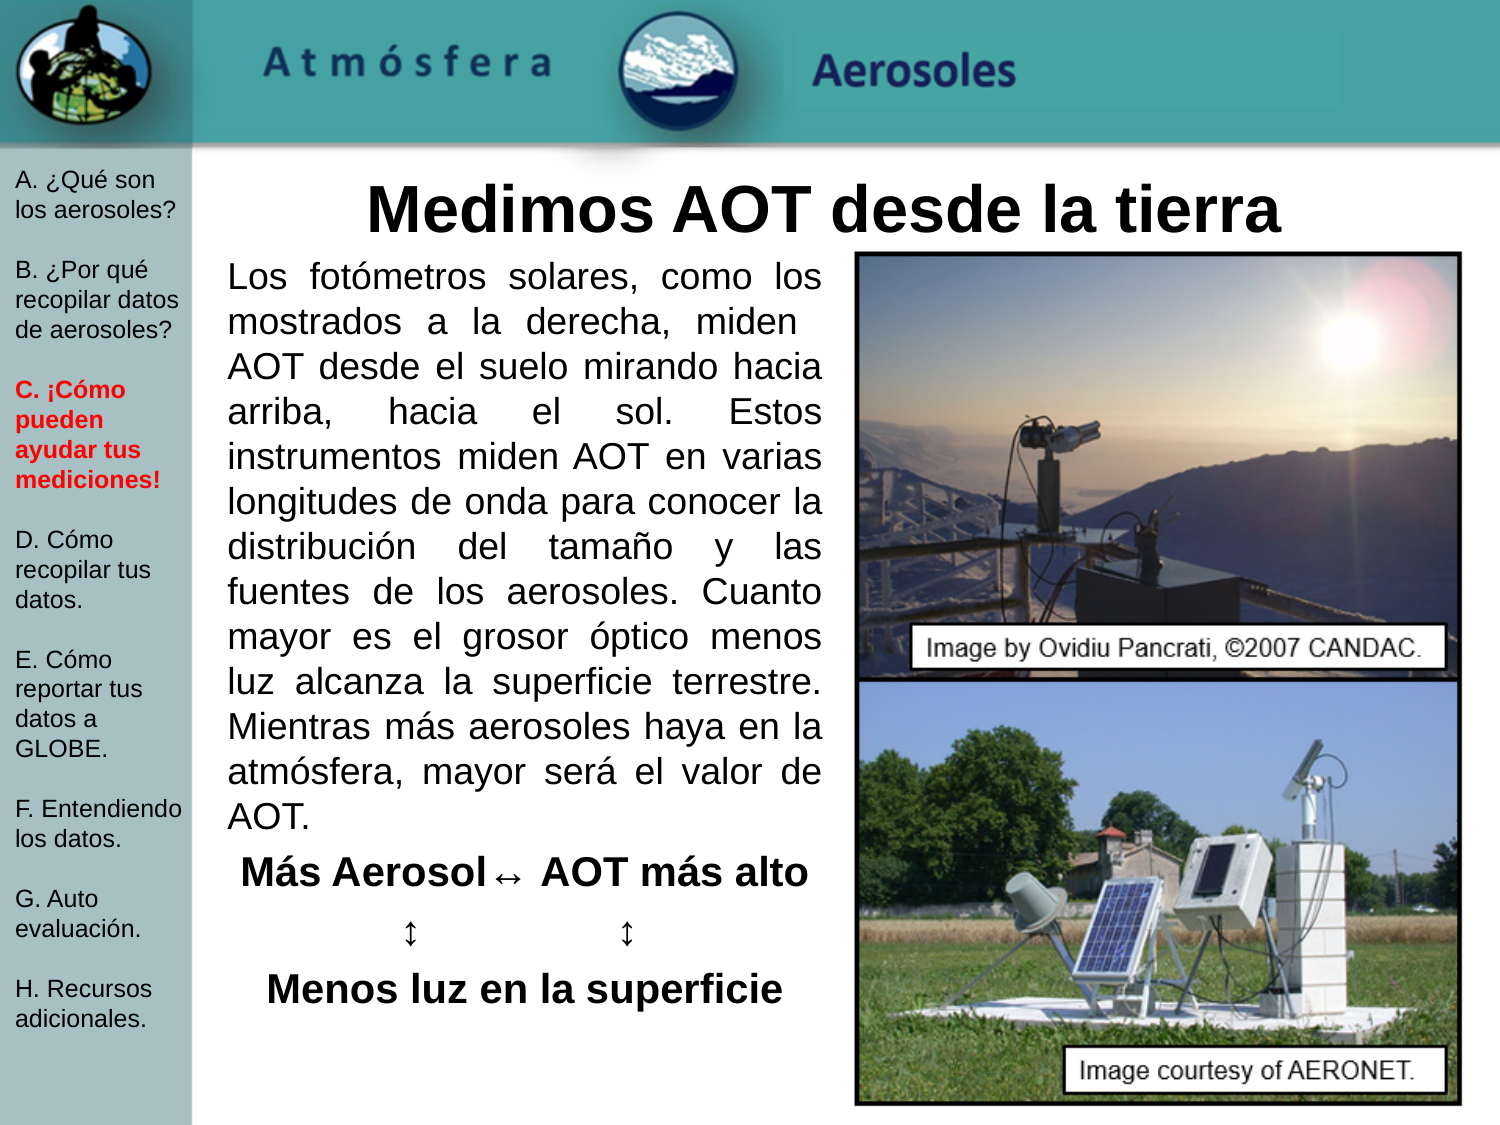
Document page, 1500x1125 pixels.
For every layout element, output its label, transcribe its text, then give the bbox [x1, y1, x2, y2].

title Medimos AOT desde la tierra [75, 149, 1500, 263]
list Los fotómetros solares, como los mostrados a la derecha, miden AOT desde el suelo mirando hacia arriba, hacia el sol. Estos instrumentos miden AOT en varias longitudes de onda para conocer la distribución del tamaño y las fuentes de los aerosoles. Cuanto mayor es el grosor óptico menos luz alcanza la superficie terrestre. Mientras más aerosoles haya en la atmósfera, mayor será el valor de AOT. Más Aerosol↔ AOT más alto ↕ ↕ Menos luz en la superficie [212, 244, 838, 1066]
text_box A. ¿Qué son los aerosoles? B. ¿Por qué recopilar datos de aerosoles? C. ¡Cómo pueden ayudar tus mediciones! D. Cómo recopilar tus datos. E. Cómo reportar tus datos a GLOBE. F. Entendiendo los datos. G. Auto evaluación. H. Recursos adicionales. [0, 156, 200, 1080]
picture [0, 0, 1500, 156]
picture [0, 244, 1500, 1125]
